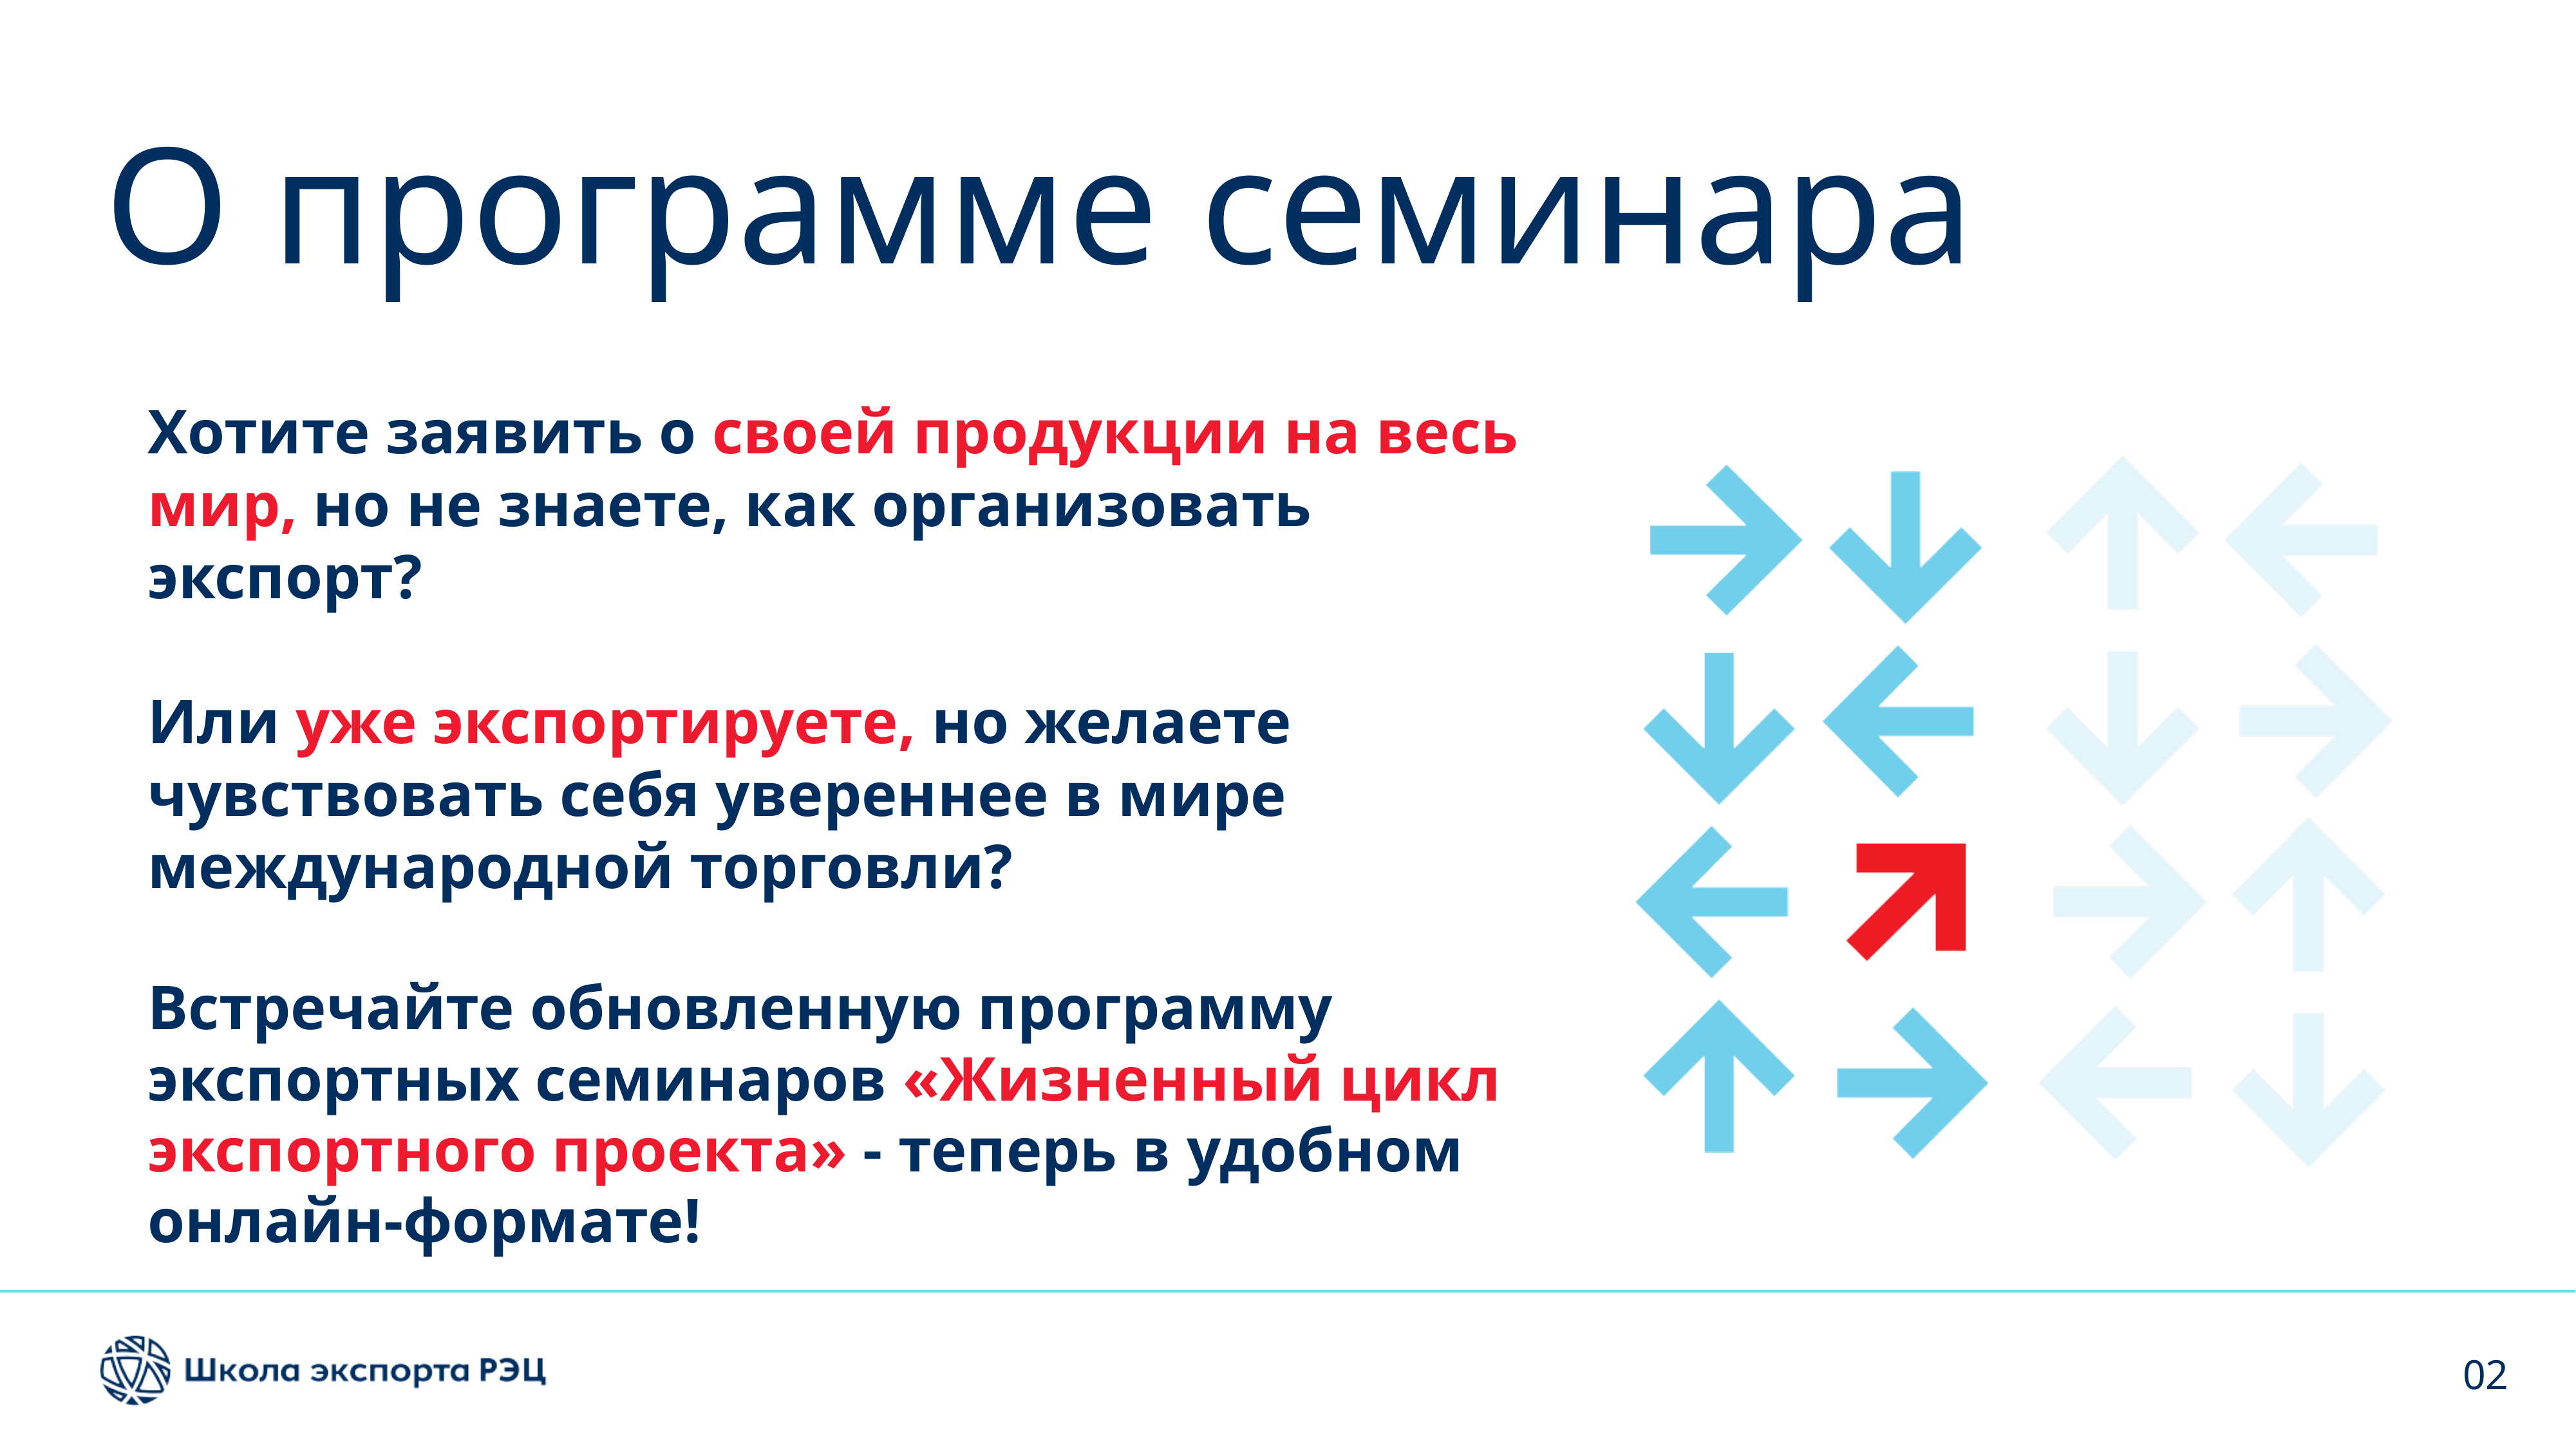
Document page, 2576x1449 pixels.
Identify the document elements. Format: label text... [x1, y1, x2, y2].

picture [1635, 826, 1789, 980]
text_box Хотите заявить о своей продукции на весь мир, но не знаете, как организовать экспорт? Или уже экспортируете, но желаете чувствовать себя увереннее в мире международной торговли? Встречайте обновленную программу экспортных семинаров «Жизненный цикл экспортного проекта» - теперь в удобном онлайн-формате! [144, 389, 1582, 1184]
text_box 02 [2408, 1354, 2513, 1383]
text_box [1621, 420, 1822, 1132]
picture [1821, 645, 1975, 799]
picture [2007, 456, 2394, 1168]
picture [1642, 652, 1797, 806]
text_box [0, 1293, 2576, 1449]
picture [1836, 1006, 1990, 1160]
picture [1829, 471, 1983, 625]
picture [100, 1336, 547, 1406]
picture [1846, 842, 1966, 962]
text_box [1836, 456, 2007, 1168]
picture [1642, 999, 1797, 1153]
text_box [1821, 987, 1990, 1155]
text_box [1635, 456, 1836, 1168]
picture [1650, 464, 1804, 618]
text_box О программе семинара [100, 131, 2271, 278]
